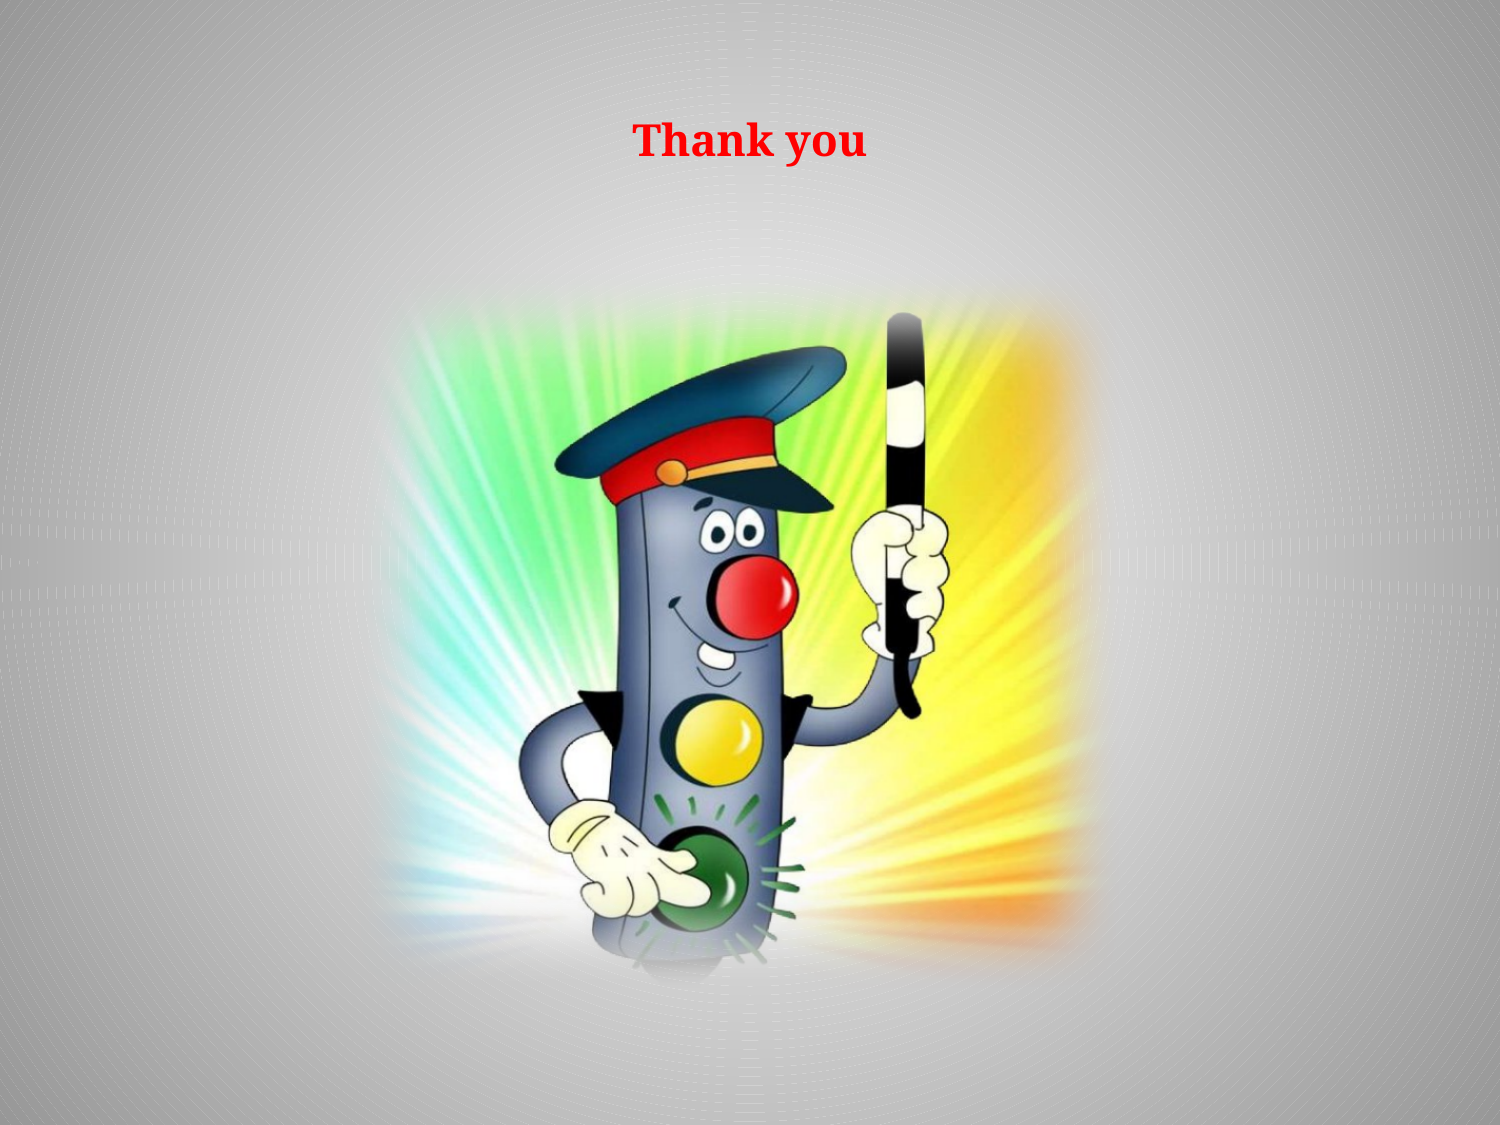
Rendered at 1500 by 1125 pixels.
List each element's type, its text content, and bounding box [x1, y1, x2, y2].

title Thank you [75, 45, 1425, 233]
picture [354, 270, 1124, 992]
